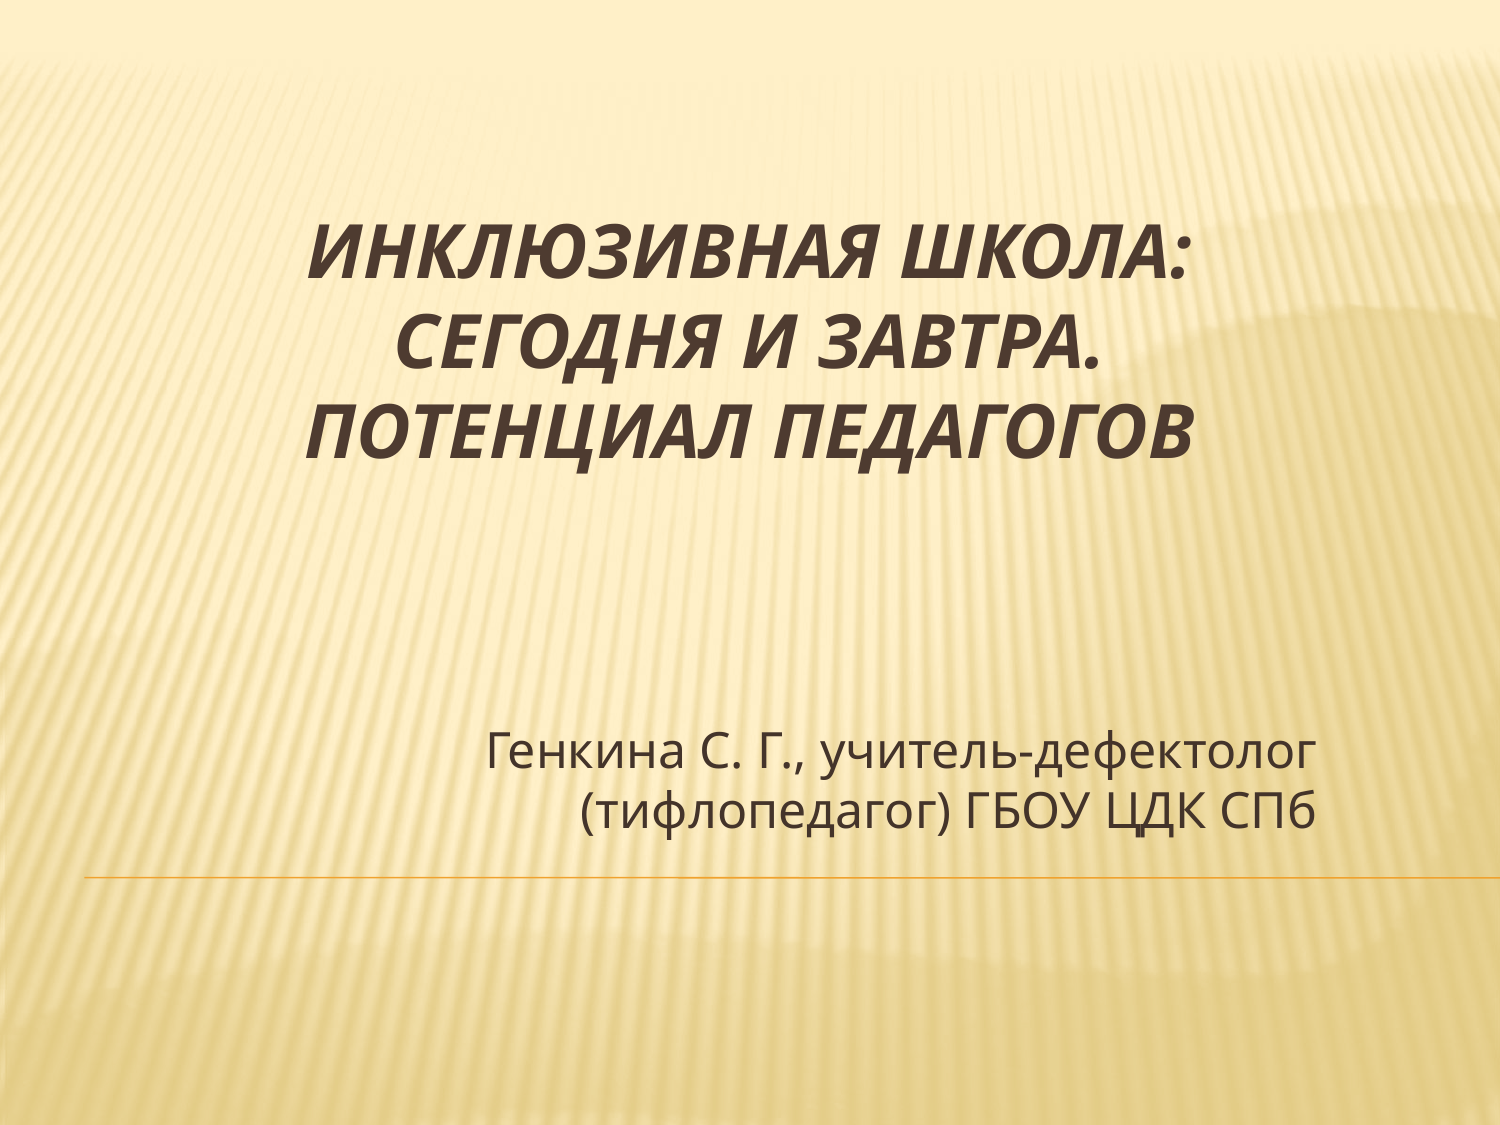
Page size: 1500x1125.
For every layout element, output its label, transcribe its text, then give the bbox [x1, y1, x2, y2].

title Инклюзивная школа: сегодня и завтра. Потенциал педагогов [183, 196, 1317, 595]
subtitle Генкина С. Г., учитель-дефектолог (тифлопедагог) ГБОУ ЦДК СПб [395, 668, 1333, 846]
